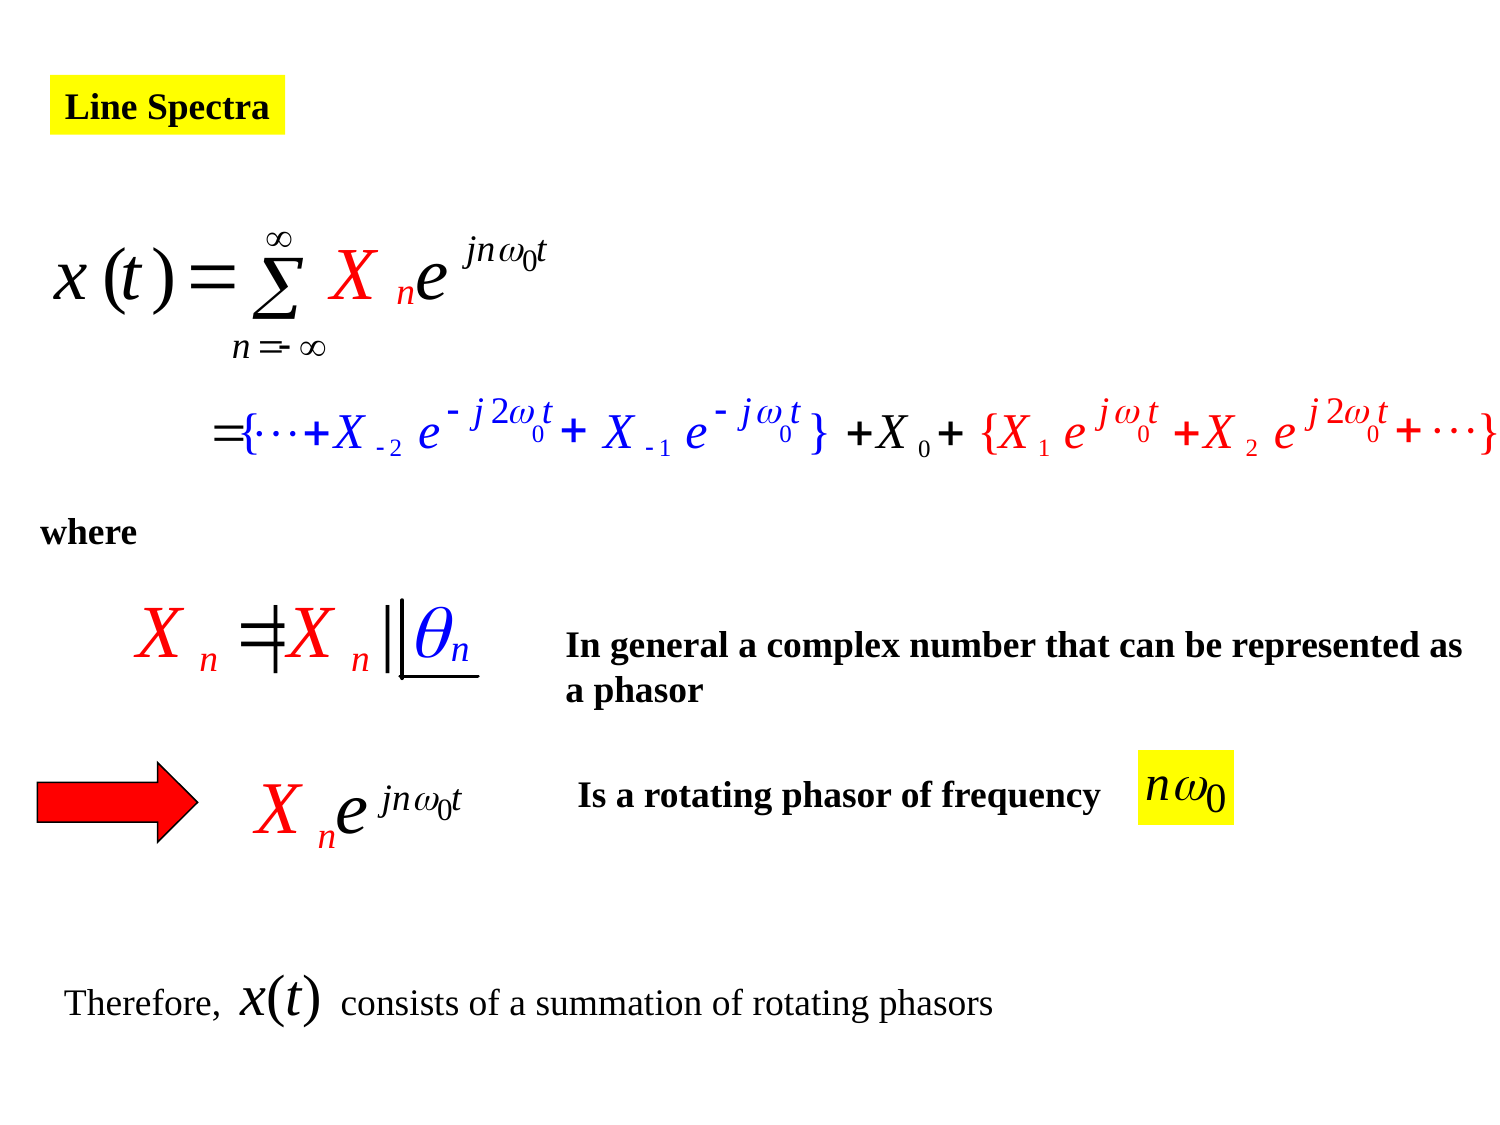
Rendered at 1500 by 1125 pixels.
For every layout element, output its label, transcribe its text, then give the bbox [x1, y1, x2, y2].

text_box Therefore, x(t) consists of a summation of rotating phasors [49, 950, 1009, 1035]
text_box In general a complex number that can be represented as a phasor [550, 612, 1488, 718]
text_box Line Spectra [50, 74, 286, 135]
text_box [37, 762, 198, 843]
text_box where [25, 499, 153, 560]
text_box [1137, 749, 1234, 826]
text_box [49, 212, 566, 366]
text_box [249, 774, 474, 856]
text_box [130, 591, 485, 686]
text_box Is a rotating phasor of frequency [562, 762, 1126, 823]
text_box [205, 387, 1500, 501]
